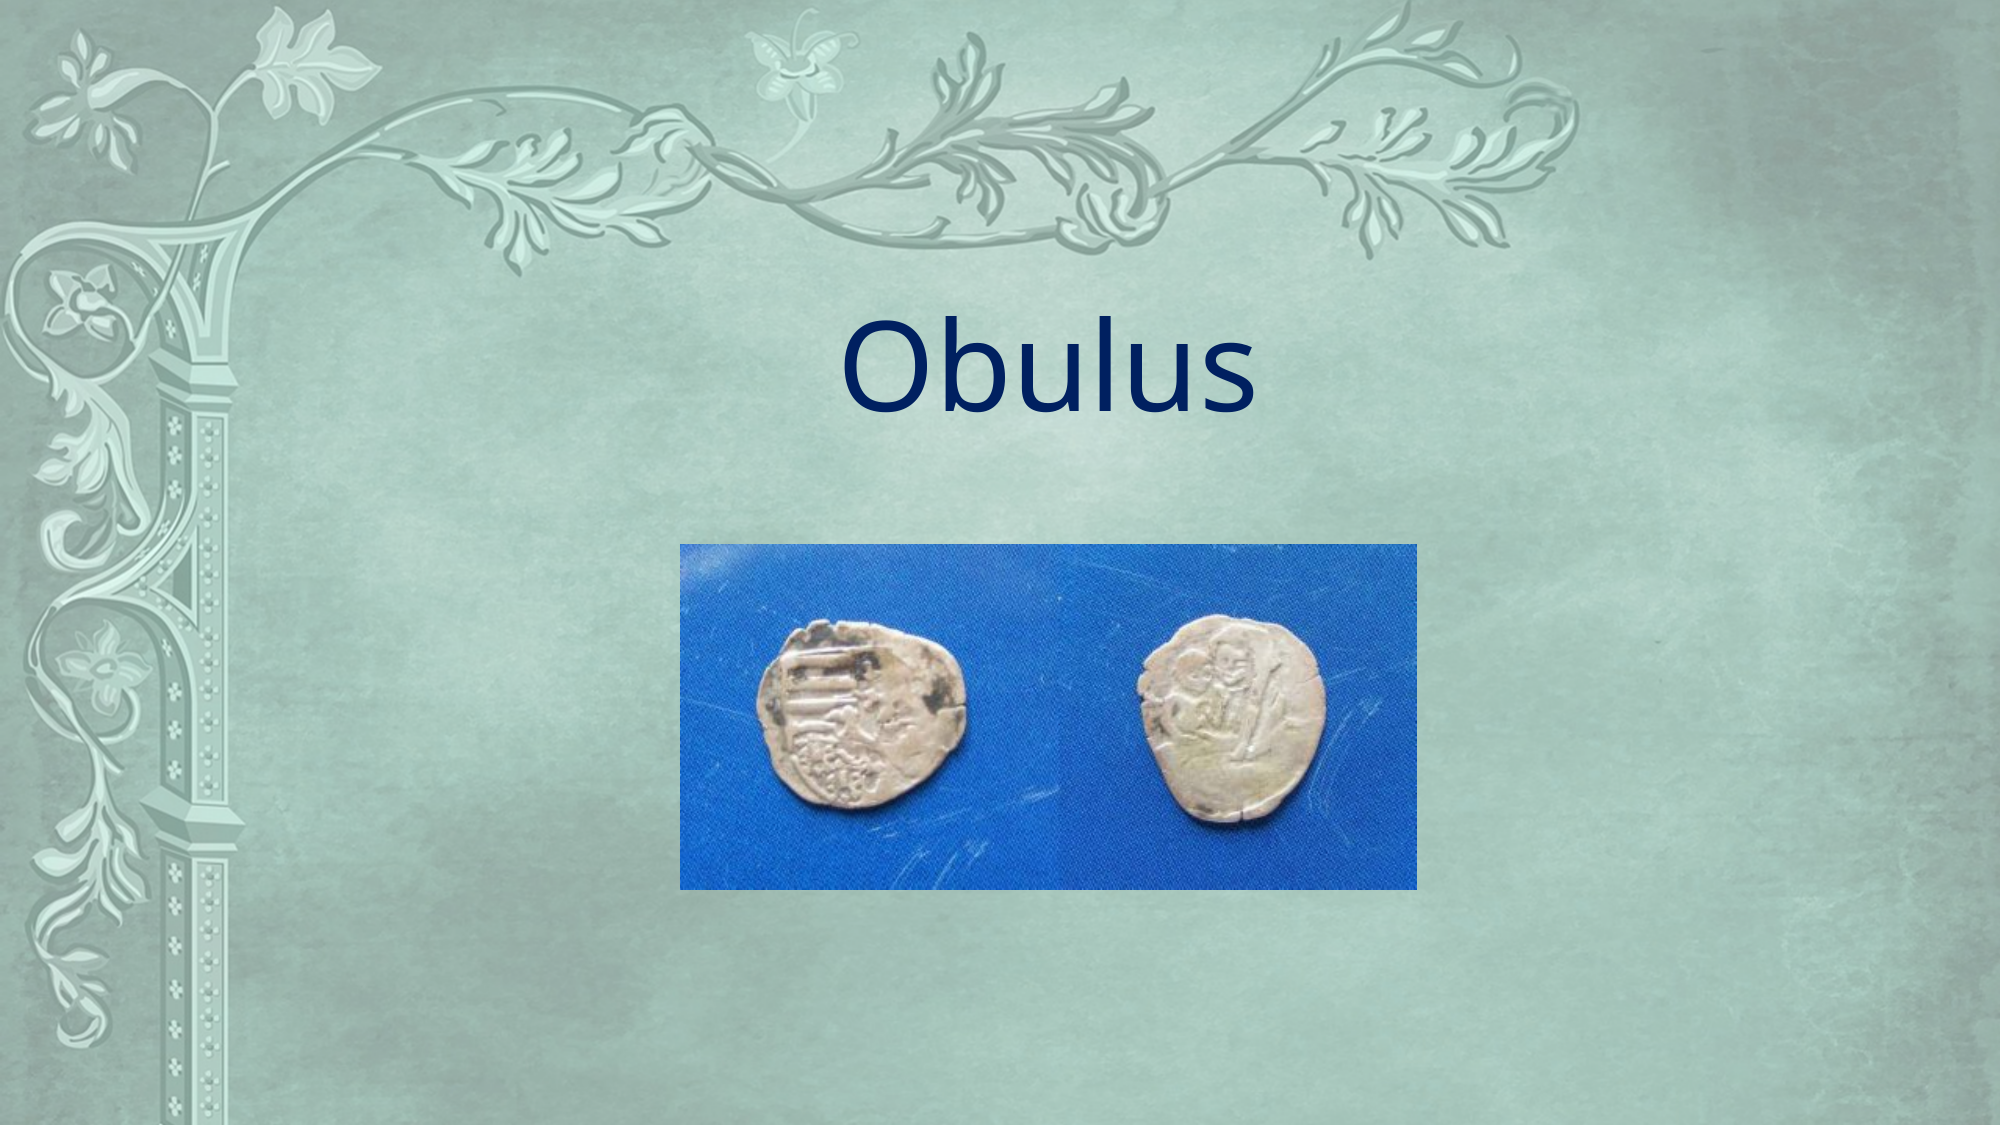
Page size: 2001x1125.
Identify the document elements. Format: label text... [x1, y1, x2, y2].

picture [680, 544, 1417, 890]
text_box Obulus [822, 279, 1274, 444]
